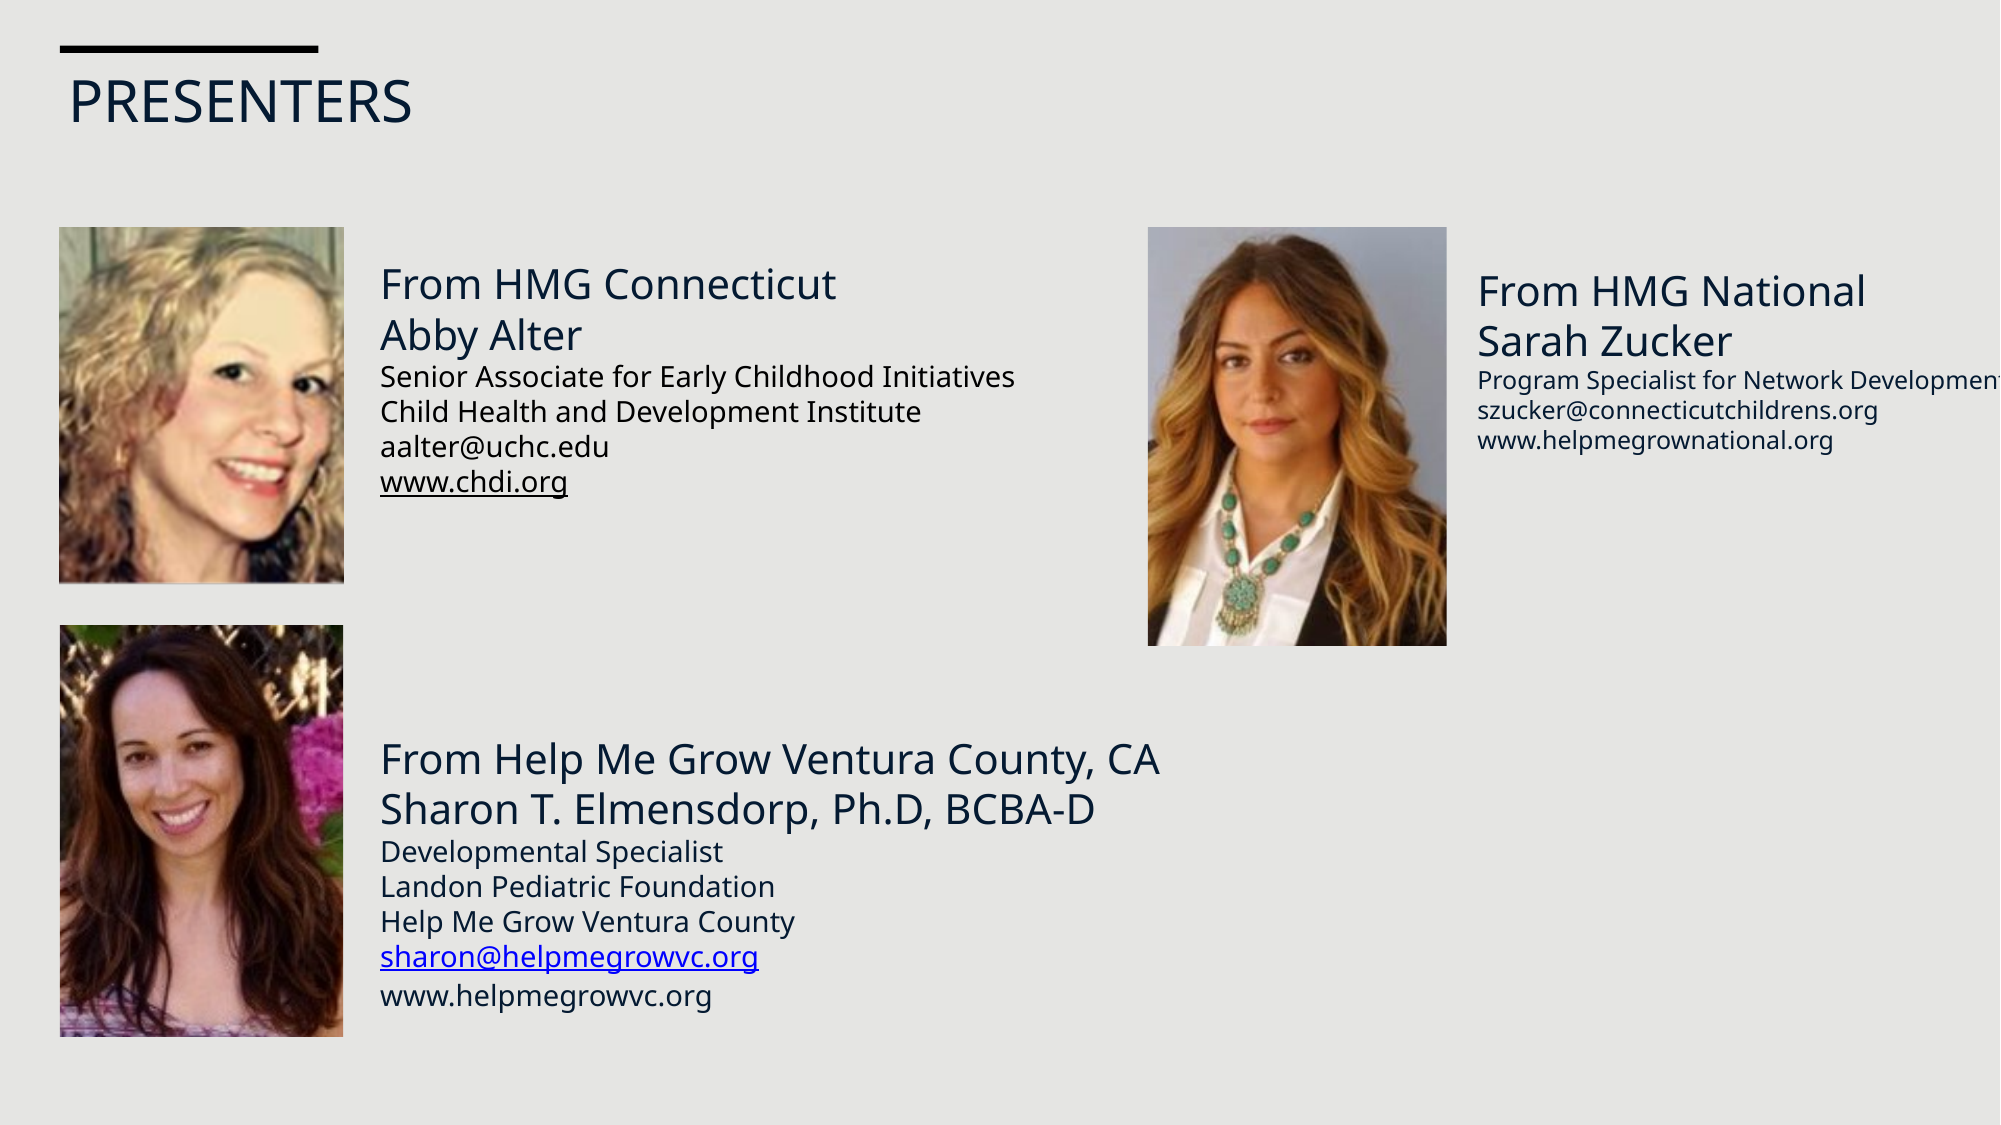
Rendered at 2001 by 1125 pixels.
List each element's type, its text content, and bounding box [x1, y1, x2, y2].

text_box From HMG National Sarah Zucker Program Specialist for Network Development szucker@connecticutchildrens.org www.helpmegrownational.org [1468, 256, 2000, 493]
picture [1147, 227, 1447, 647]
picture [59, 625, 344, 1038]
text_box PRESENTERS [59, 56, 555, 143]
picture [59, 227, 344, 586]
text_box From HMG Connecticut Abby Alter Senior Associate for Early Childhood Initiatives Child Health and Development Institute aalter@uchc.edu www.chdi.org From Help Me Grow Ventura County, CA Sharon T. Elmensdorp, Ph.D, BCBA-D Developmental Specialist Landon Pediatric Foundation Help Me Grow Ventura County sharon@helpmegrowvc.org www.helpmegrowvc.org [365, 200, 1205, 1021]
